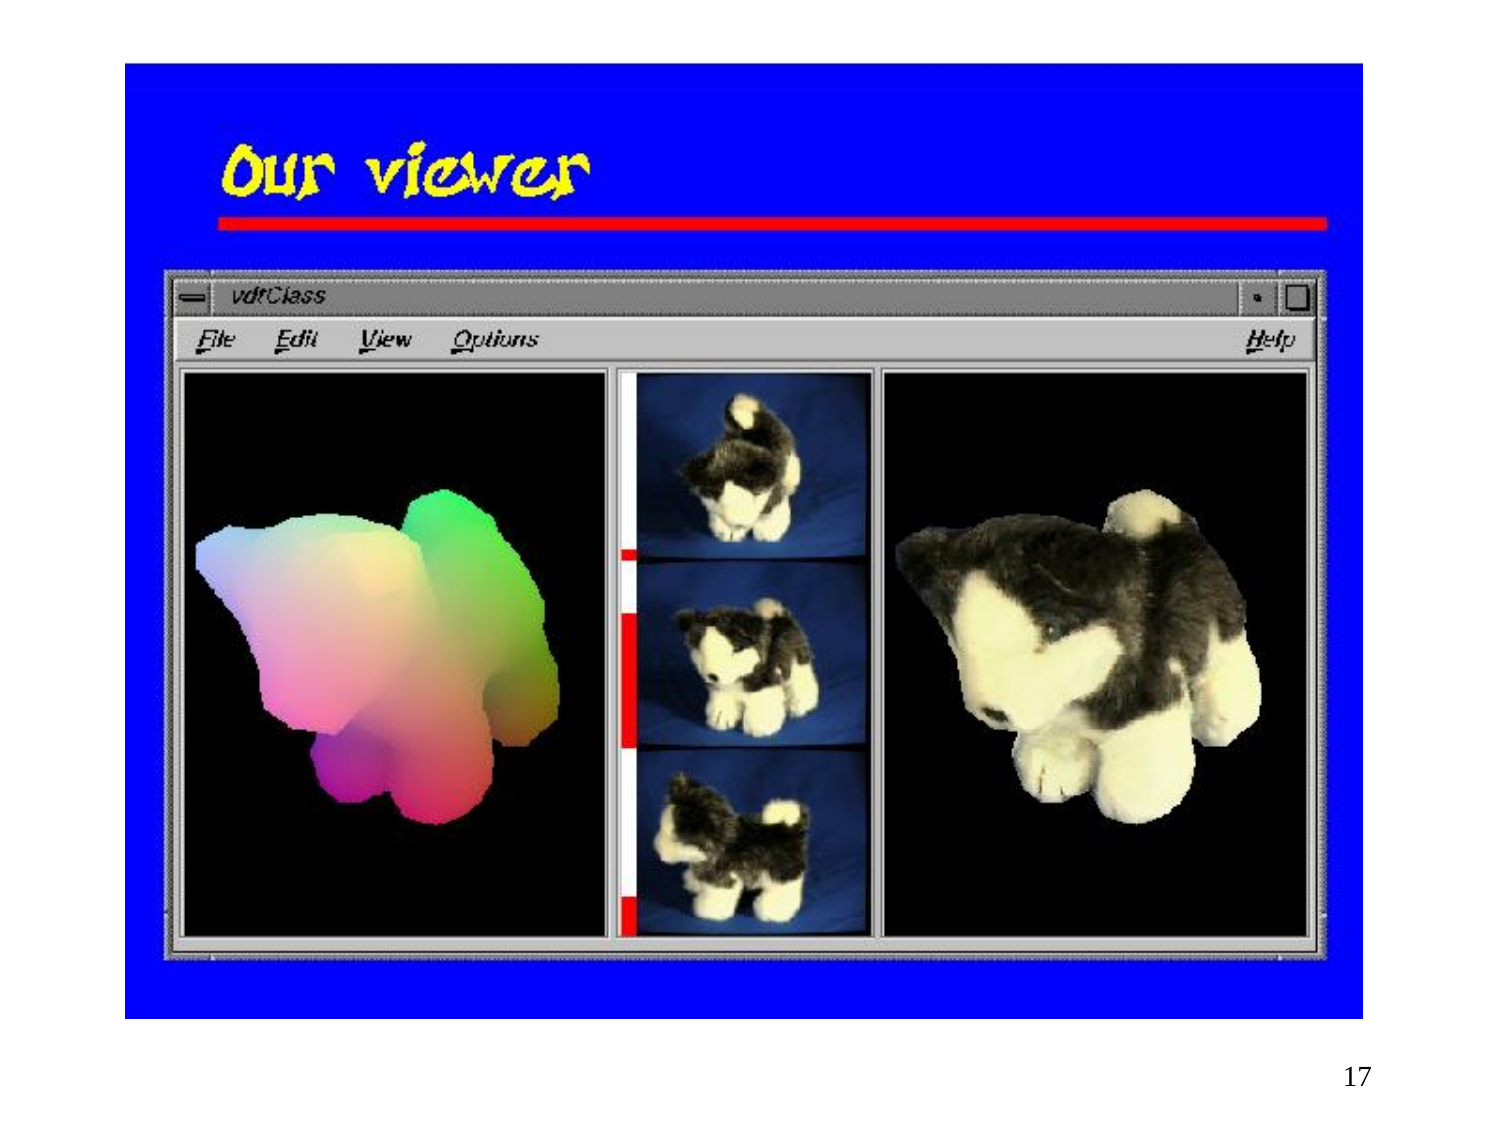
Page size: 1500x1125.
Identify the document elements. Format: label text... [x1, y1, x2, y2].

slide_number 17 [1074, 1049, 1388, 1125]
picture [124, 62, 1363, 1019]
